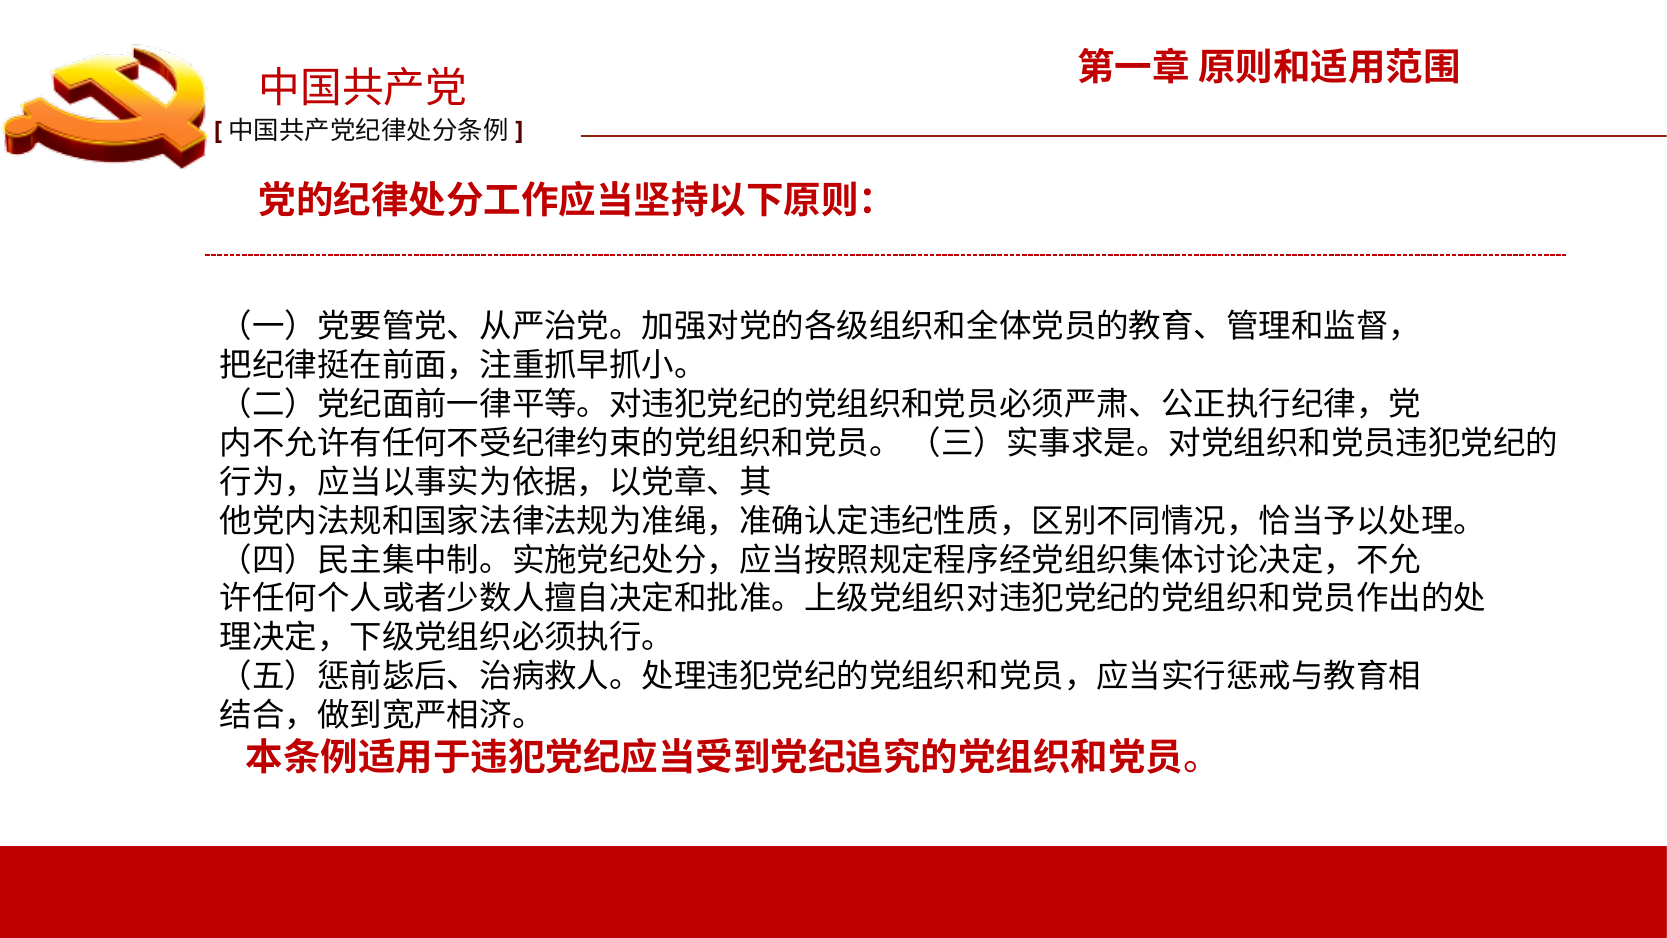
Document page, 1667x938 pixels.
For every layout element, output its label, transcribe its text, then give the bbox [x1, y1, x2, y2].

text_box 党的纪律处分工作应当坚持以下原则： [209, 168, 1123, 229]
picture [0, 42, 221, 172]
text_box 第一章 原则和适用范围 [1062, 35, 1645, 96]
text_box （一）党要管党、从严治党。加强对党的各级组织和全体党员的教育、管理和监督， 把纪律挺在前面，注重抓早抓小。 （二）党纪面前一律平等。对违犯党纪的党组织和党员必须严肃、公正执行纪律，党 内不允许有任何不受纪律约束的党组织和党员。 （三）实事求是。对党组织和党员违犯党纪的行为，应当以事实为依据，以党章、其 他党内法规和国家法律法规为准绳，准确认定违纪性质，区别不同情况，恰当予以处理。 （四）民主集中制。实施党纪处分，应当按照规定程序经党组织集体讨论决定，不允 许任何个人或者少数人擅自决定和批准。上级党组织对违犯党纪的党组织和党员作出的处 理决定，下级党组织必须执行。 （五）惩前毖后、治病救人。处理违犯党纪的党组织和党员，应当实行惩戒与教育相 结合，做到宽严相济。 本条例适用于违犯党纪应当受到党纪追究的党组织和党员。 [205, 298, 1580, 786]
